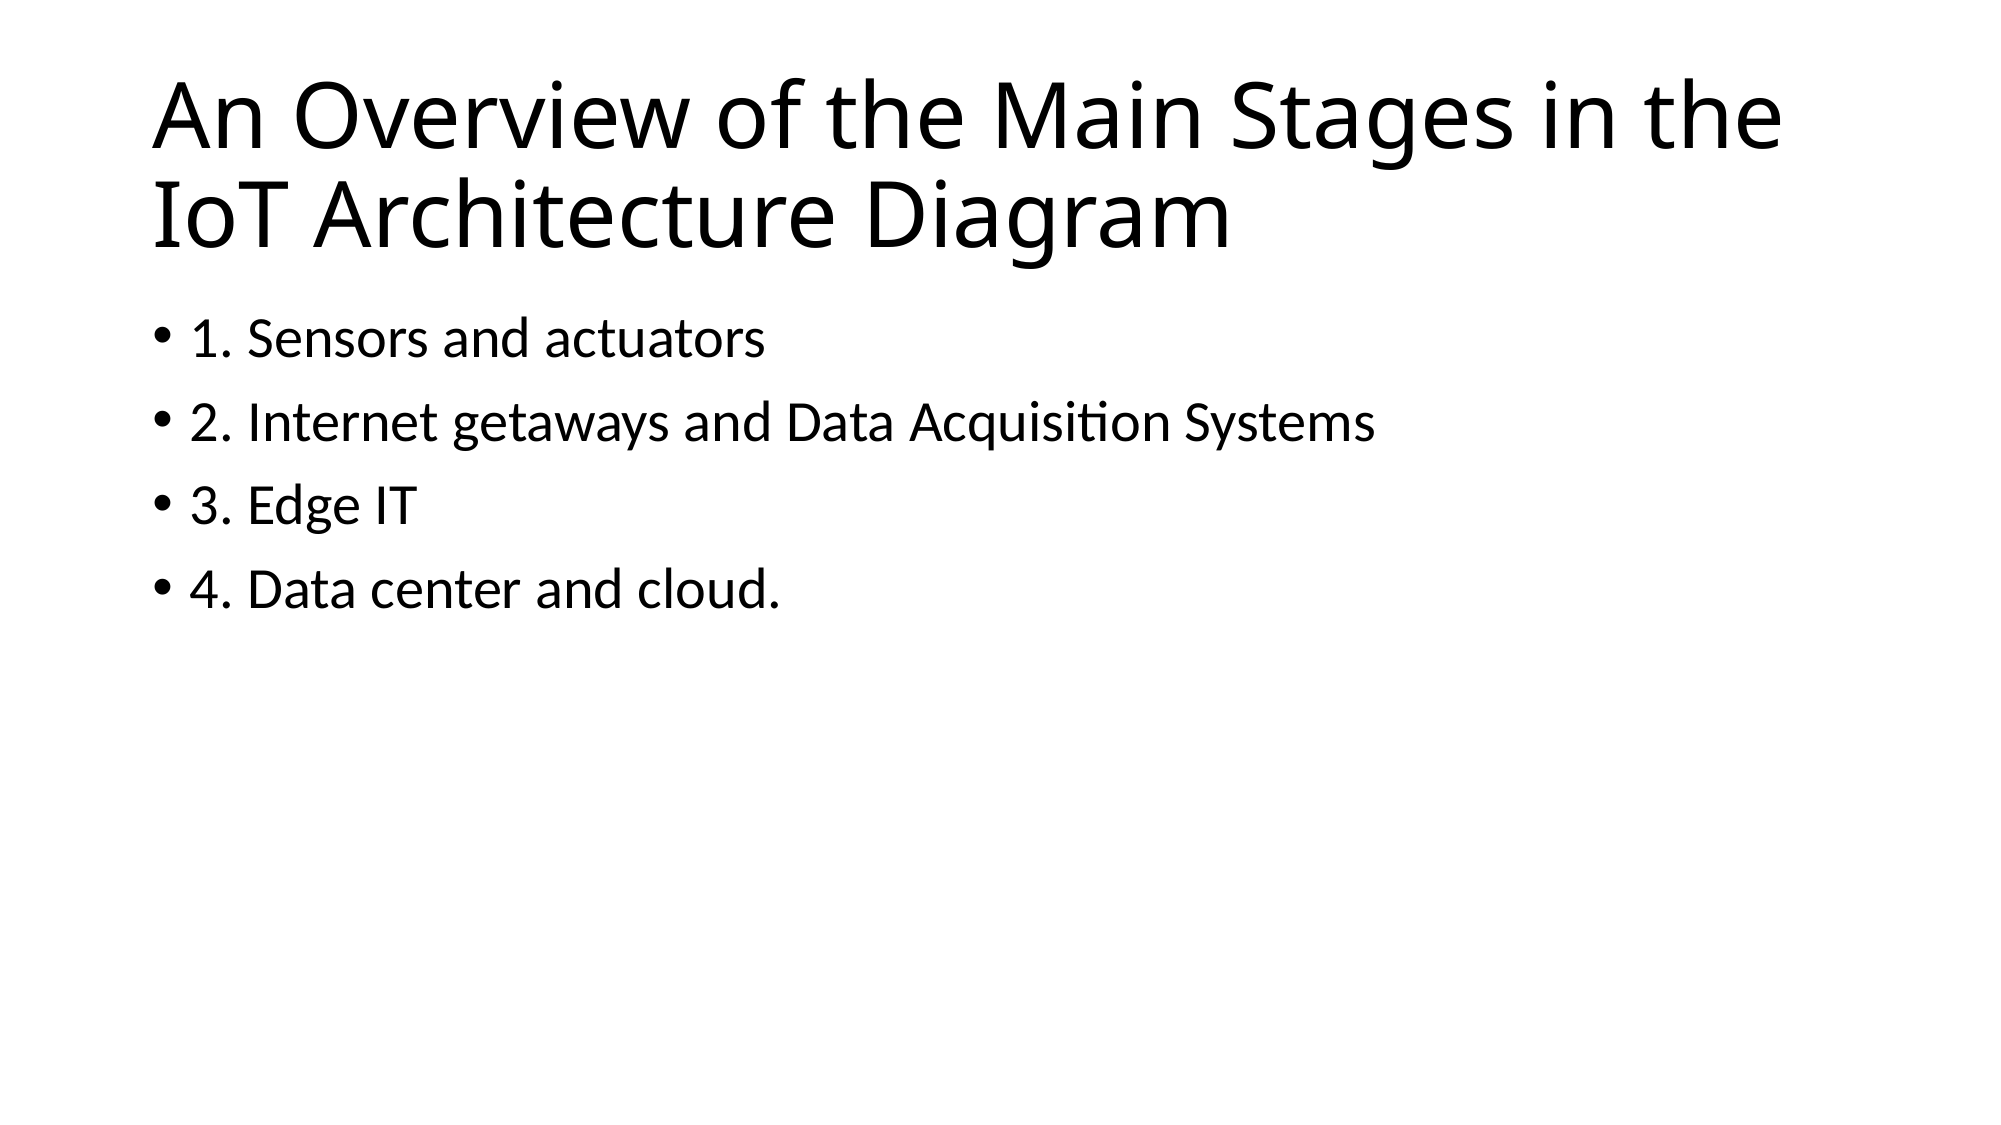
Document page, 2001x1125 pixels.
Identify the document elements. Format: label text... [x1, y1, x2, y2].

title An Overview of the Main Stages in the IoT Architecture Diagram [137, 59, 1863, 278]
list 1. Sensors and actuators 2. Internet getaways and Data Acquisition Systems 3. Edge IT 4. Data center and cloud. [137, 299, 1863, 1014]
